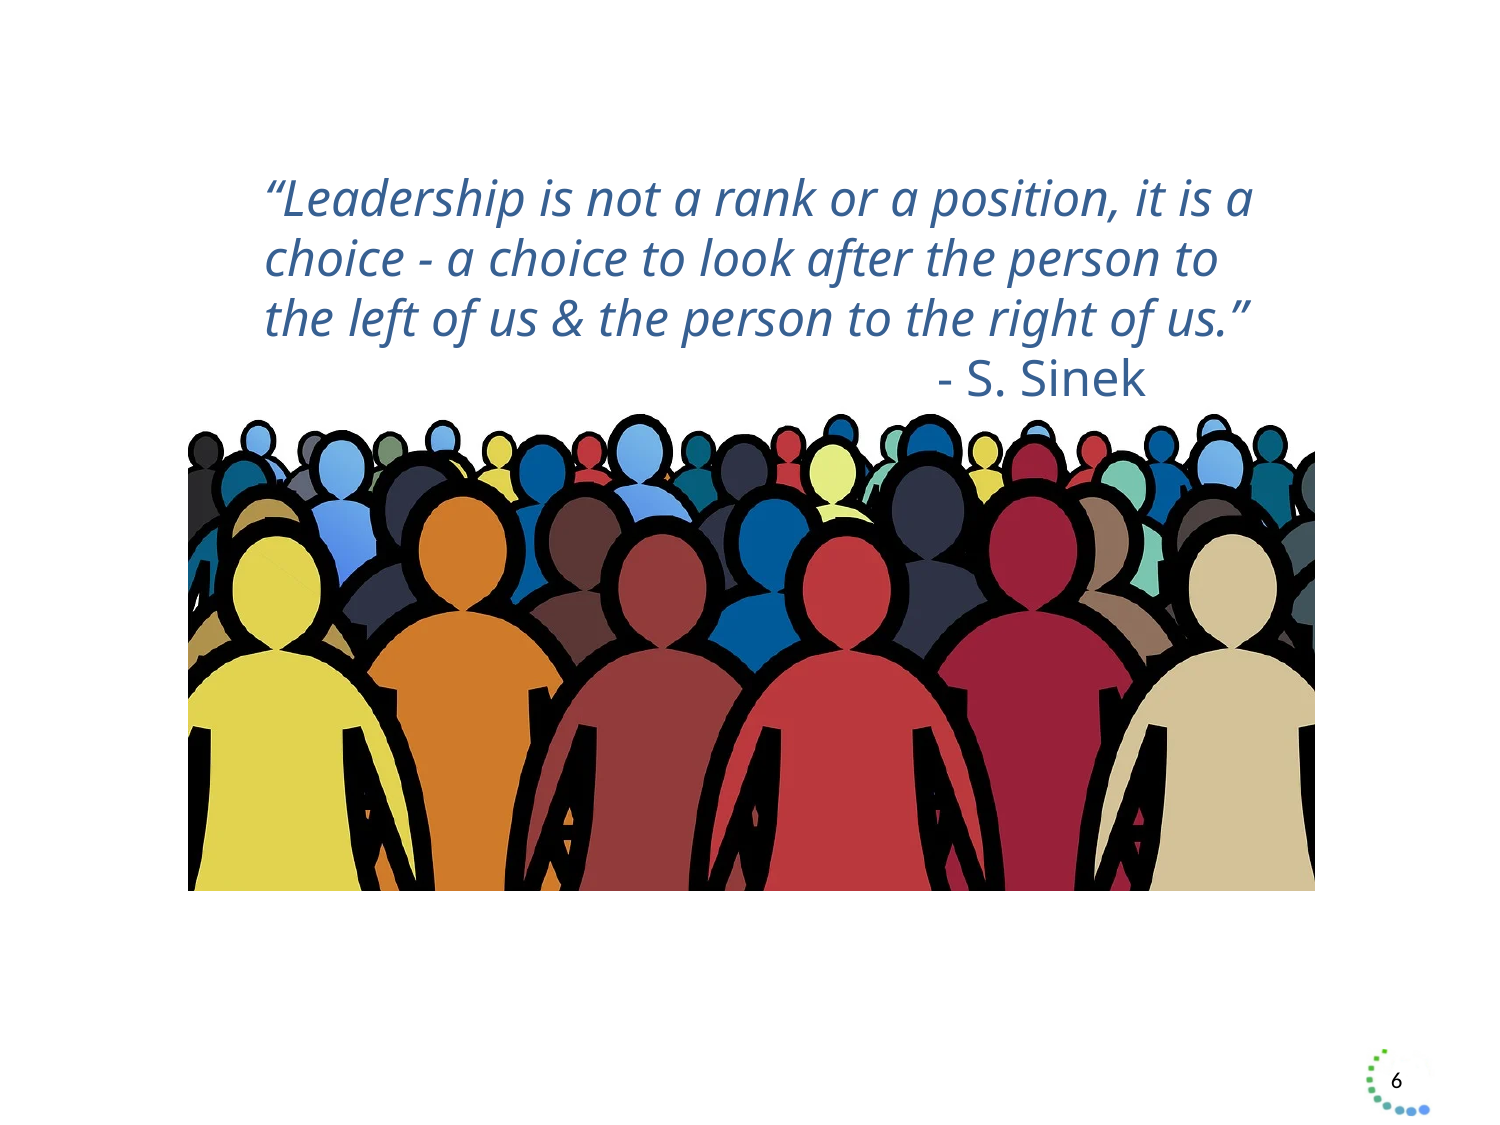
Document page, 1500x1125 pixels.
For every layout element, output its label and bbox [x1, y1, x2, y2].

picture [1363, 1047, 1435, 1117]
picture [188, 140, 1315, 891]
